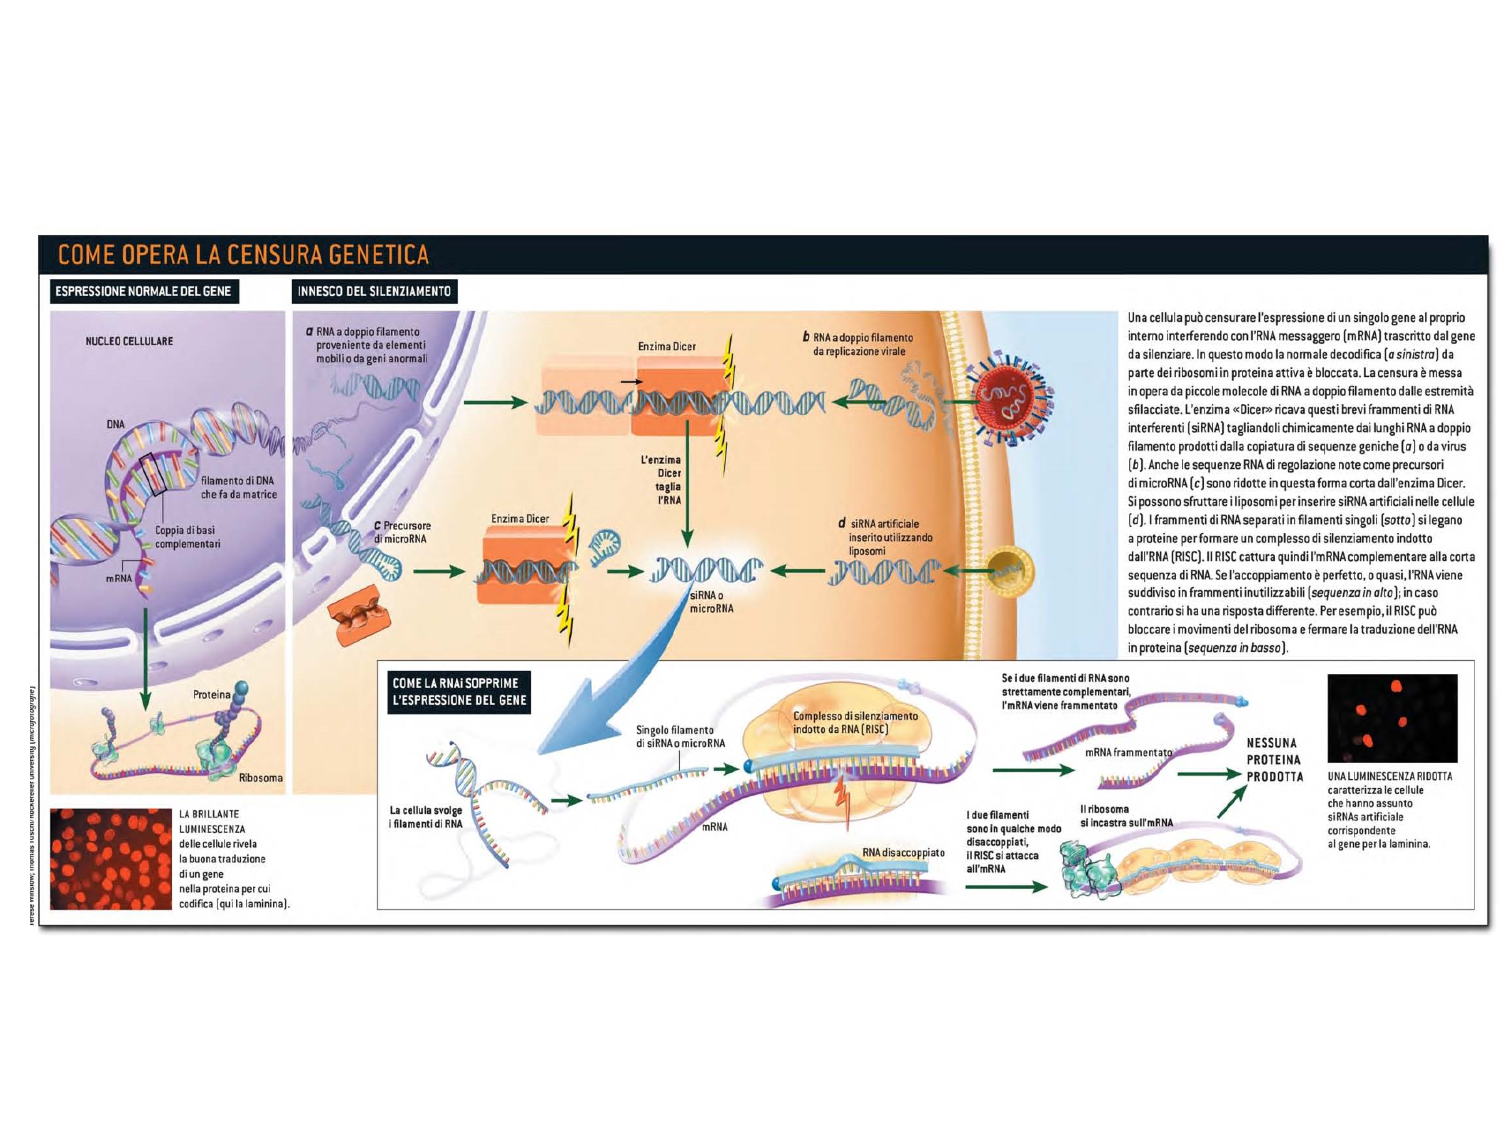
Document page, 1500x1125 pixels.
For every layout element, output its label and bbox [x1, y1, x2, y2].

picture [30, 226, 1500, 936]
